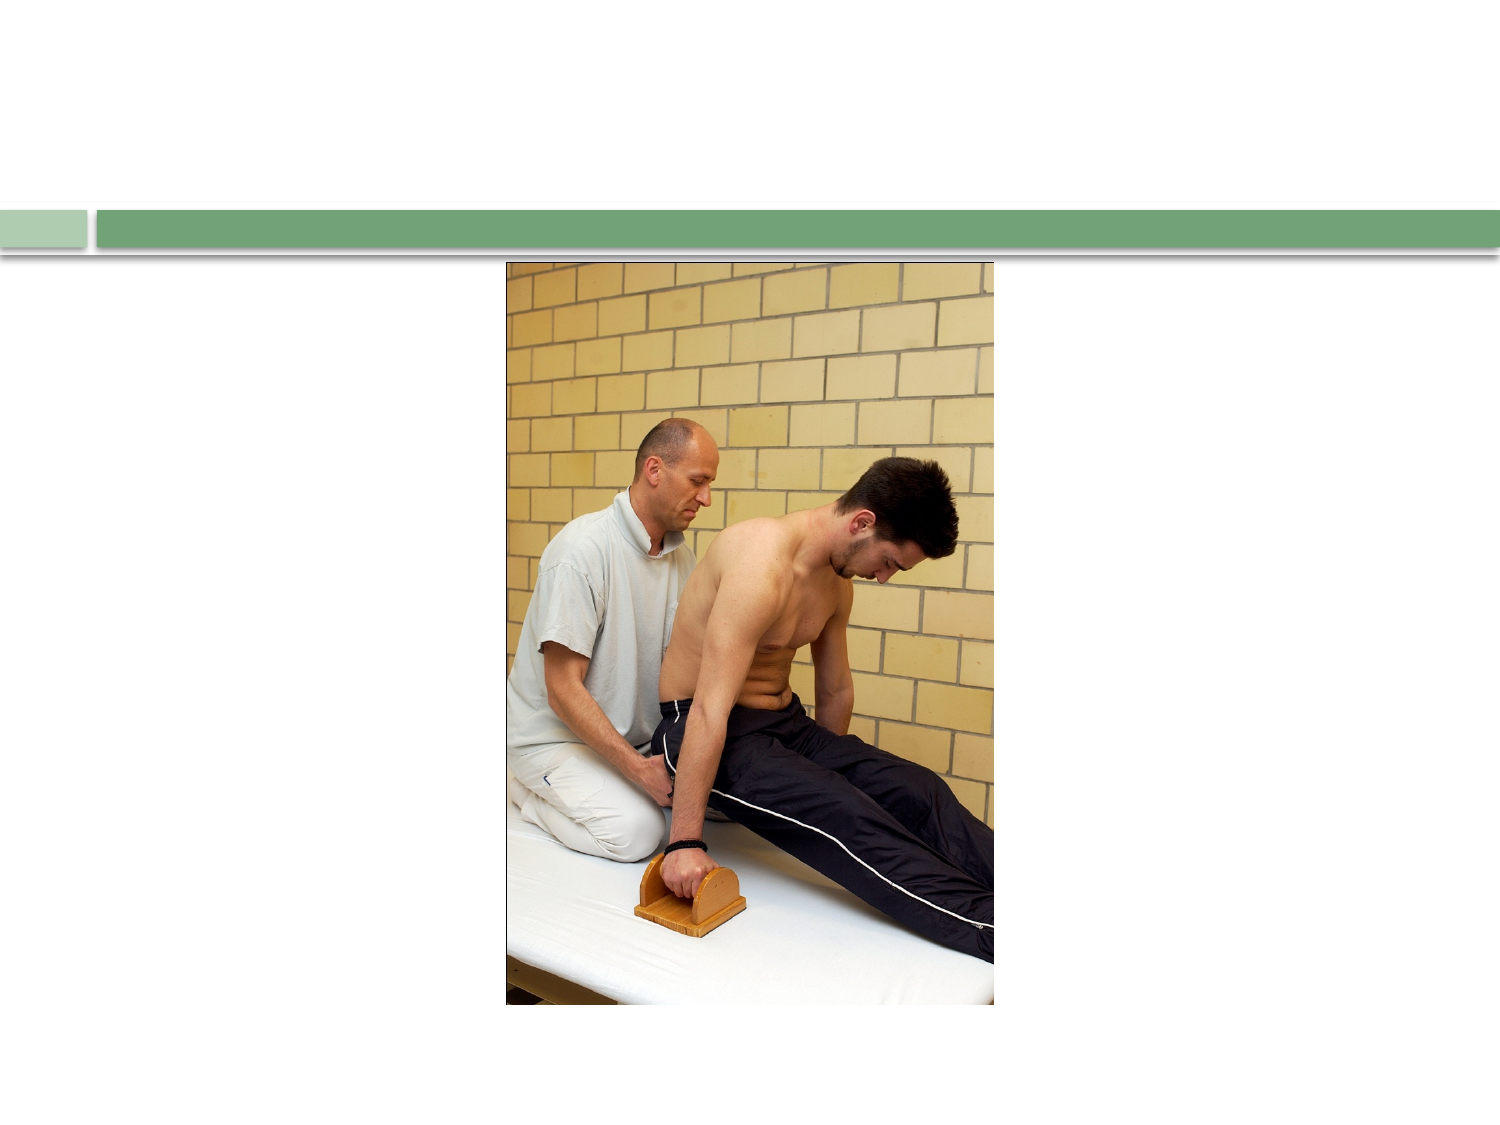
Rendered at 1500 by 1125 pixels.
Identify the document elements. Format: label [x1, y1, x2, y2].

list [506, 262, 994, 1006]
